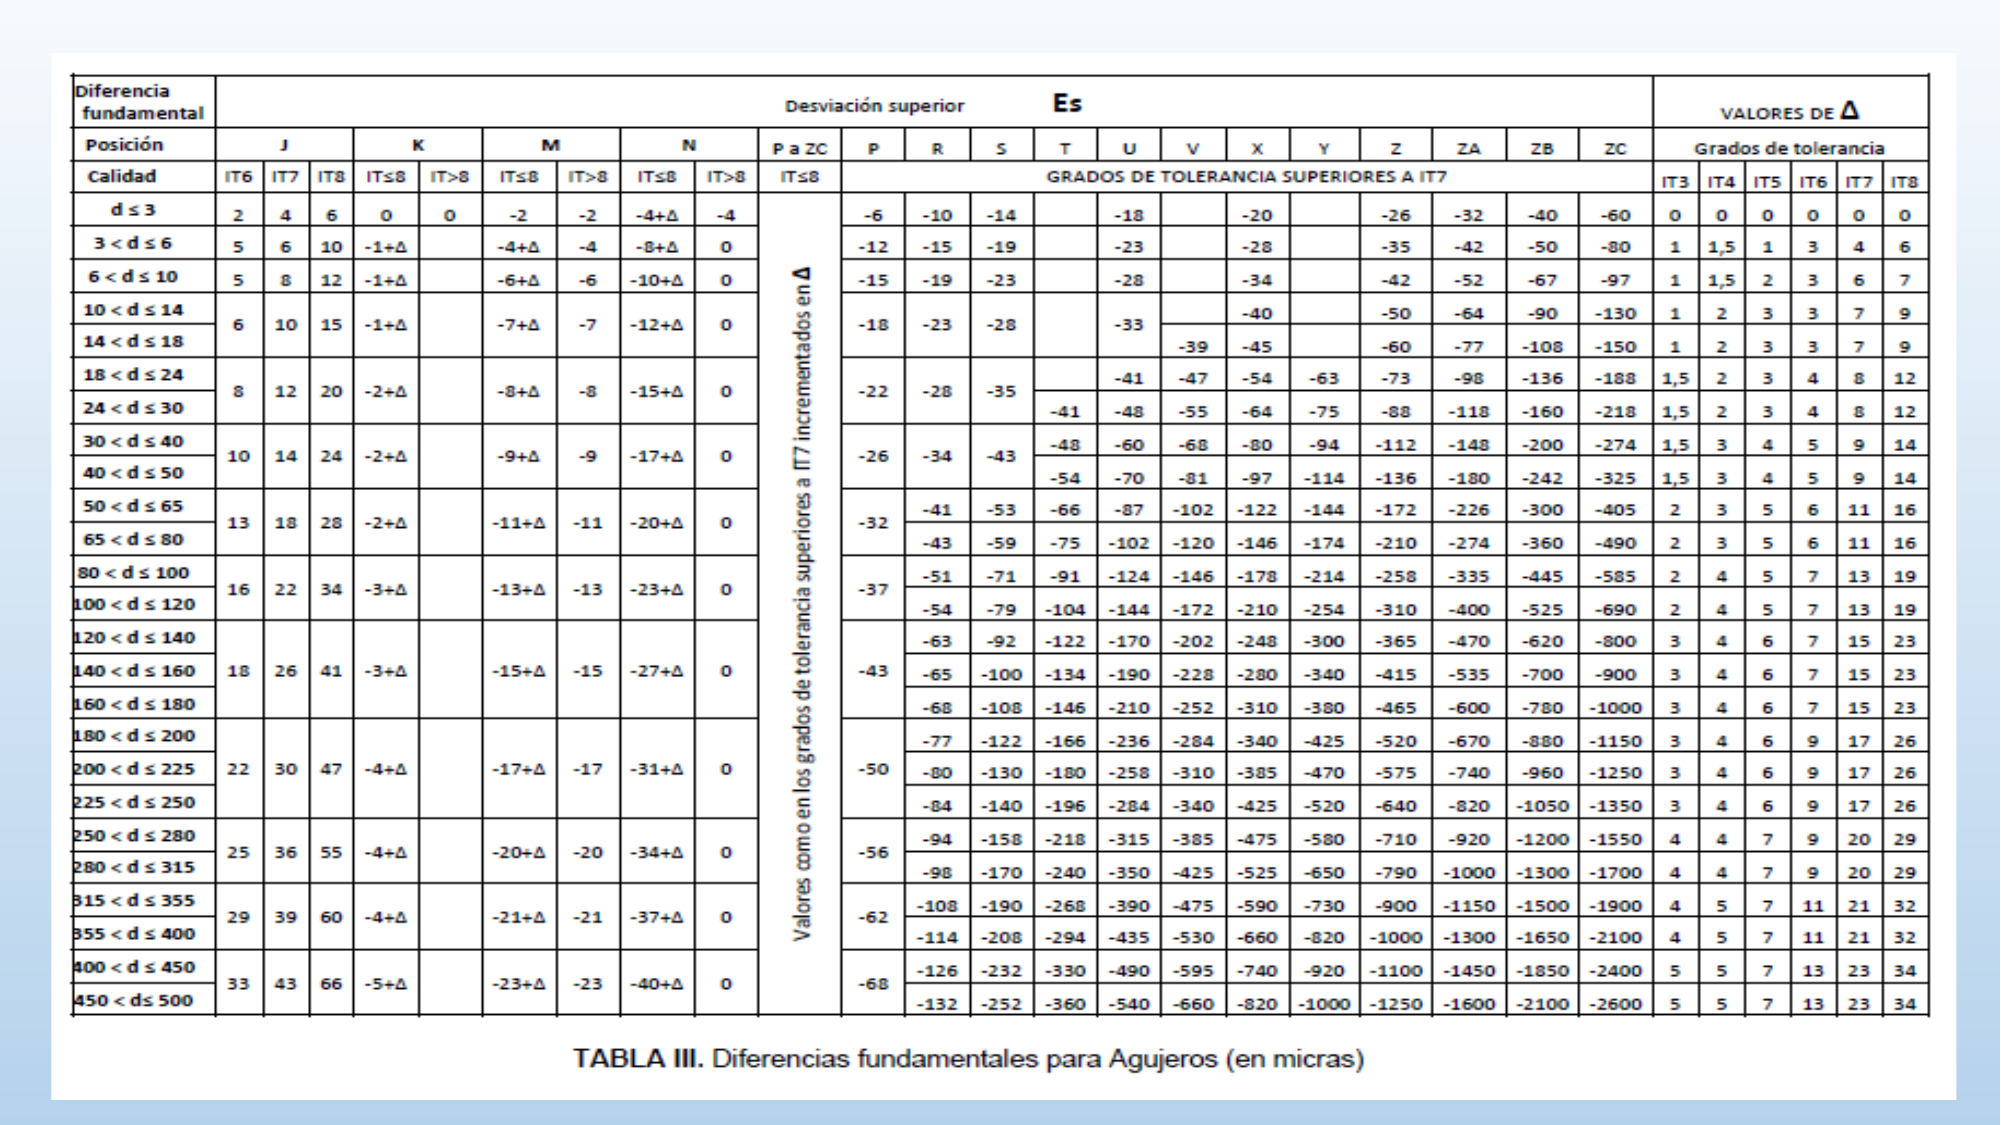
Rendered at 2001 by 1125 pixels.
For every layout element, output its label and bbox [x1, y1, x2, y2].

list [51, 53, 1957, 1100]
